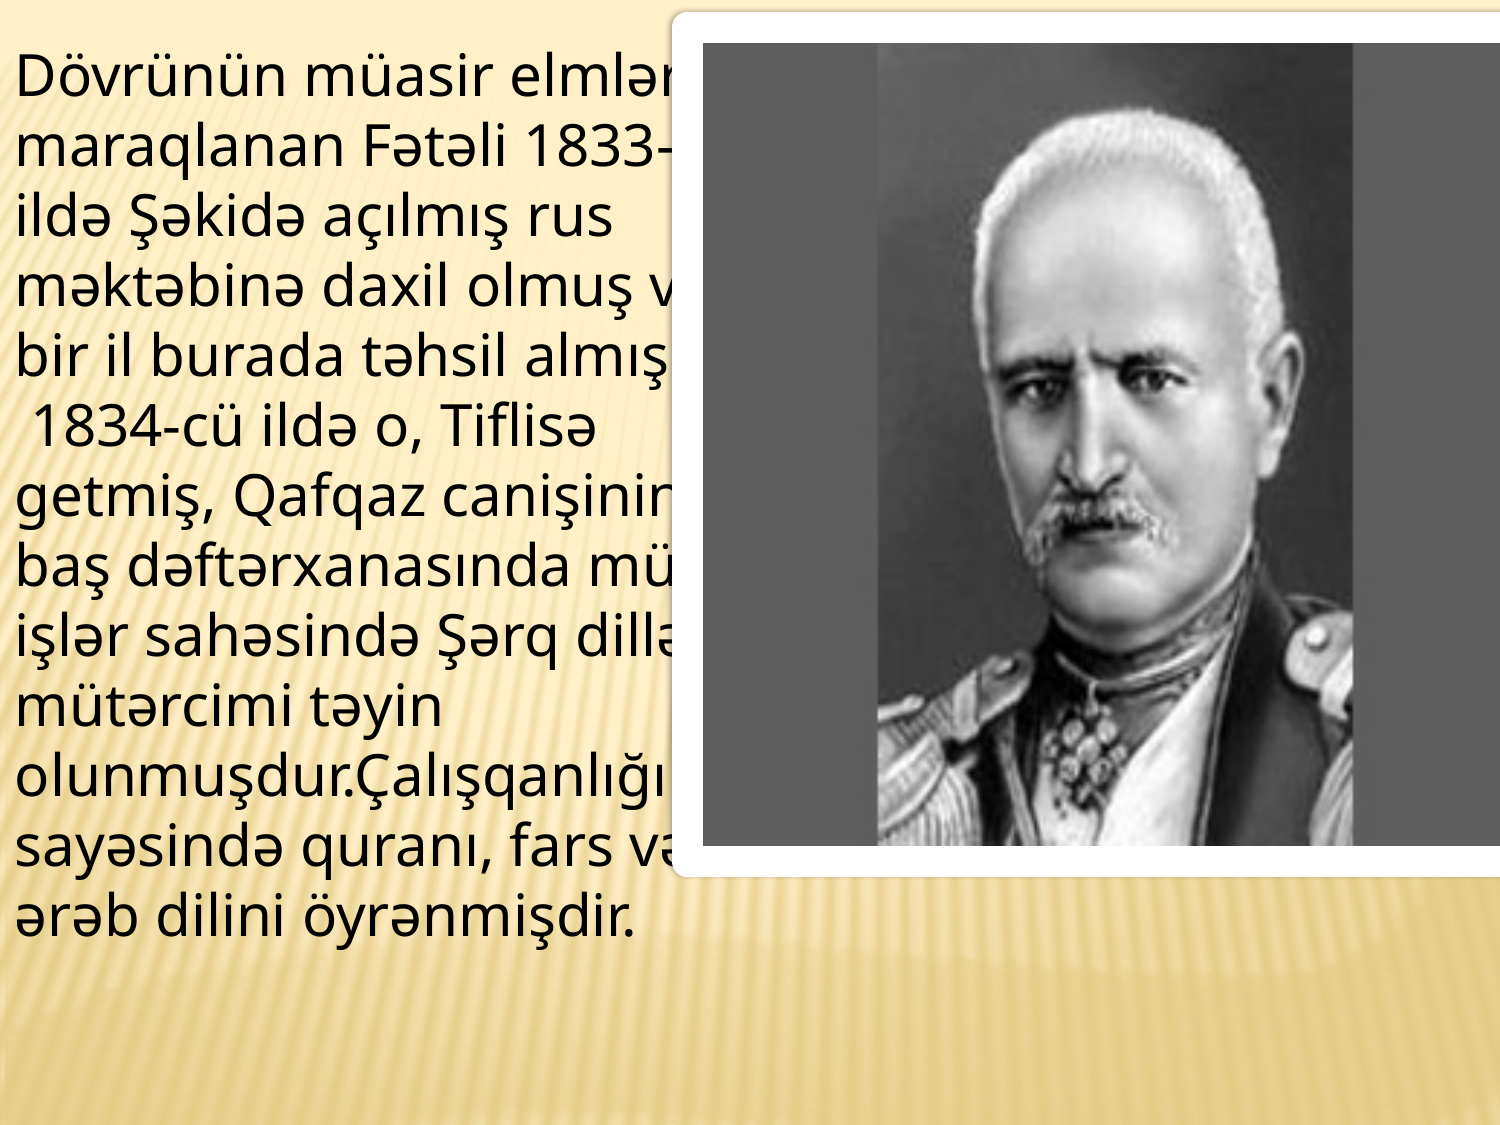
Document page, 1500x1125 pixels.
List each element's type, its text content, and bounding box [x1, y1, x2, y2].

text_box Dövrünün müasir elmlərilə maraqlanan Fətəli 1833-cü ildə Şəkidə açılmış rus məktəbinə daxil olmuş və bir il burada təhsil almışdır. 1834-cü ildə o, Tiflisə getmiş, Qafqaz canişininin baş dəftərxanasında mülki işlər sahəsində Şərq dilləri mütərcimi təyin olunmuşdur.Çalışqanlığı sayəsində quranı, fars və ərəb dilini öyrənmişdir. [0, 30, 815, 956]
picture [702, 42, 1500, 847]
